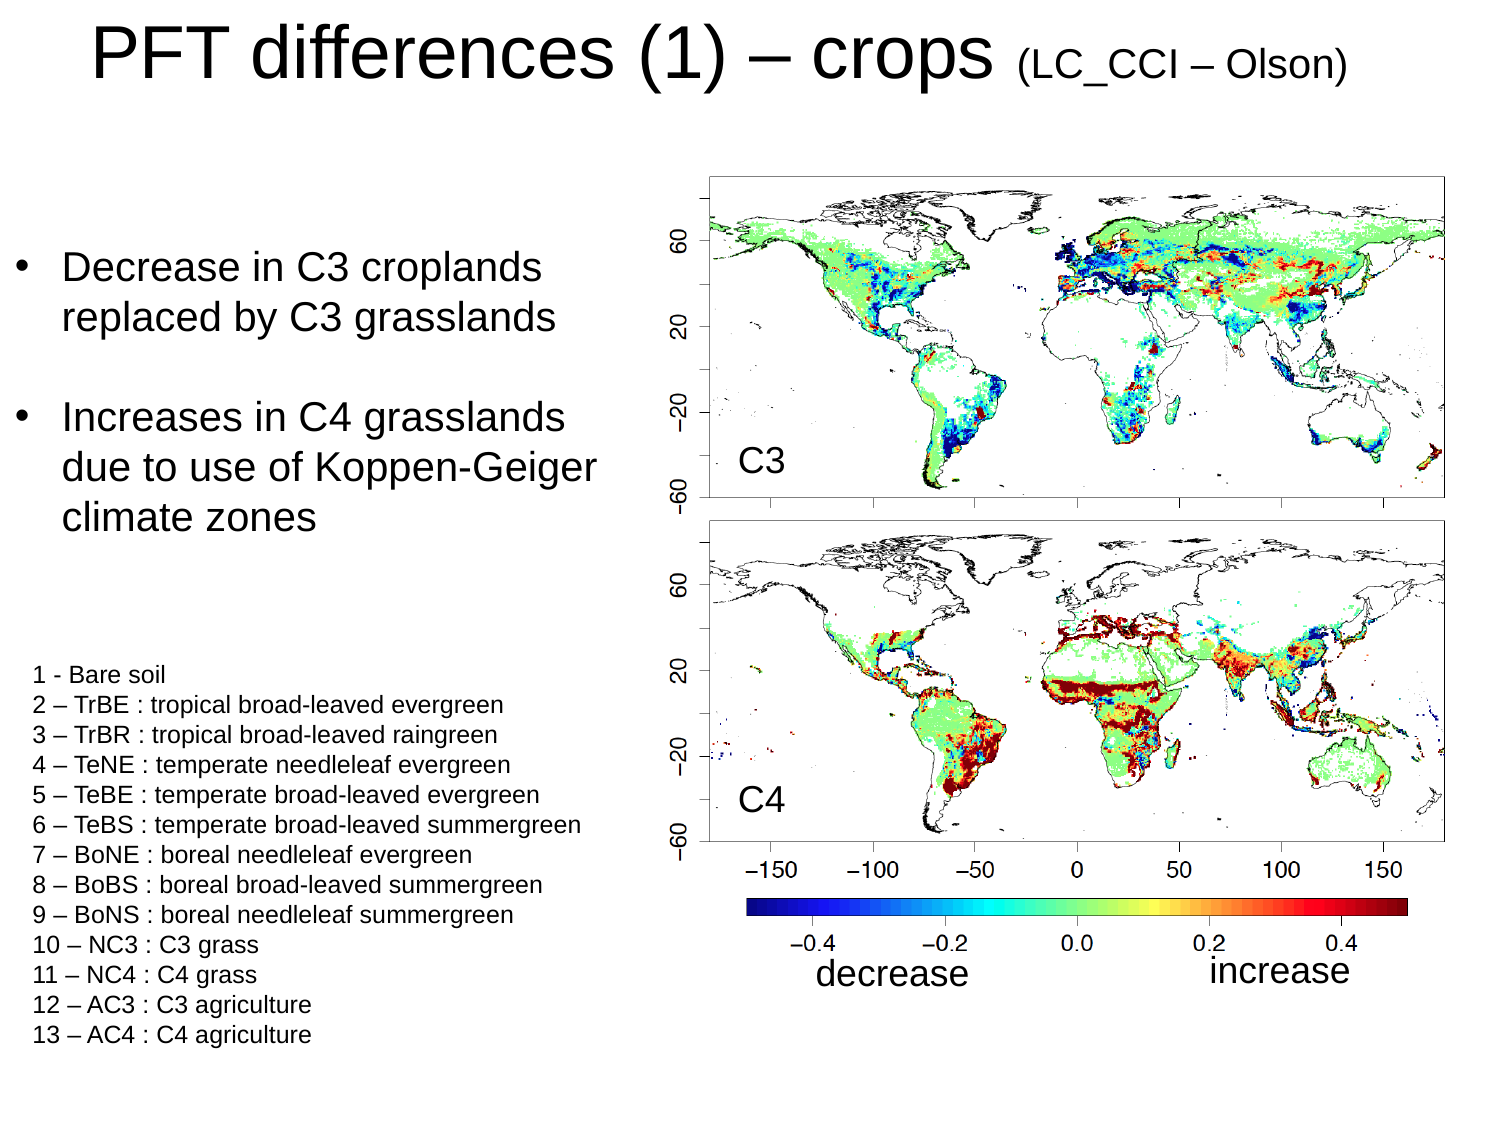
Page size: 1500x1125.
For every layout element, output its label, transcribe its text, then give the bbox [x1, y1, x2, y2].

picture [653, 163, 1500, 960]
text_box Decrease in C3 croplands replaced by C3 grasslands Increases in C4 grasslands due to use of Koppen-Geiger climate zones [0, 232, 636, 648]
text_box 1 - Bare soil 2 – TrBE : tropical broad-leaved evergreen 3 – TrBR : tropical broad-leaved raingreen 4 – TeNE : temperate needleleaf evergreen 5 – TeBE : temperate broad-leaved evergreen 6 – TeBS : temperate broad-leaved summergreen 7 – BoNE : boreal needleleaf evergreen 8 – BoBS : boreal broad-leaved summergreen 9 – BoNS : boreal needleleaf summergreen 10 – NC3 : C3 grass 11 – NC4 : C4 grass 12 – AC3 : C3 agriculture 13 – AC4 : C4 agriculture [17, 651, 654, 1056]
text_box decrease [800, 968, 995, 1001]
text_box increase [1194, 968, 1376, 999]
title PFT differences (1) – crops (LC_CCI – Olson) [75, 45, 1425, 233]
